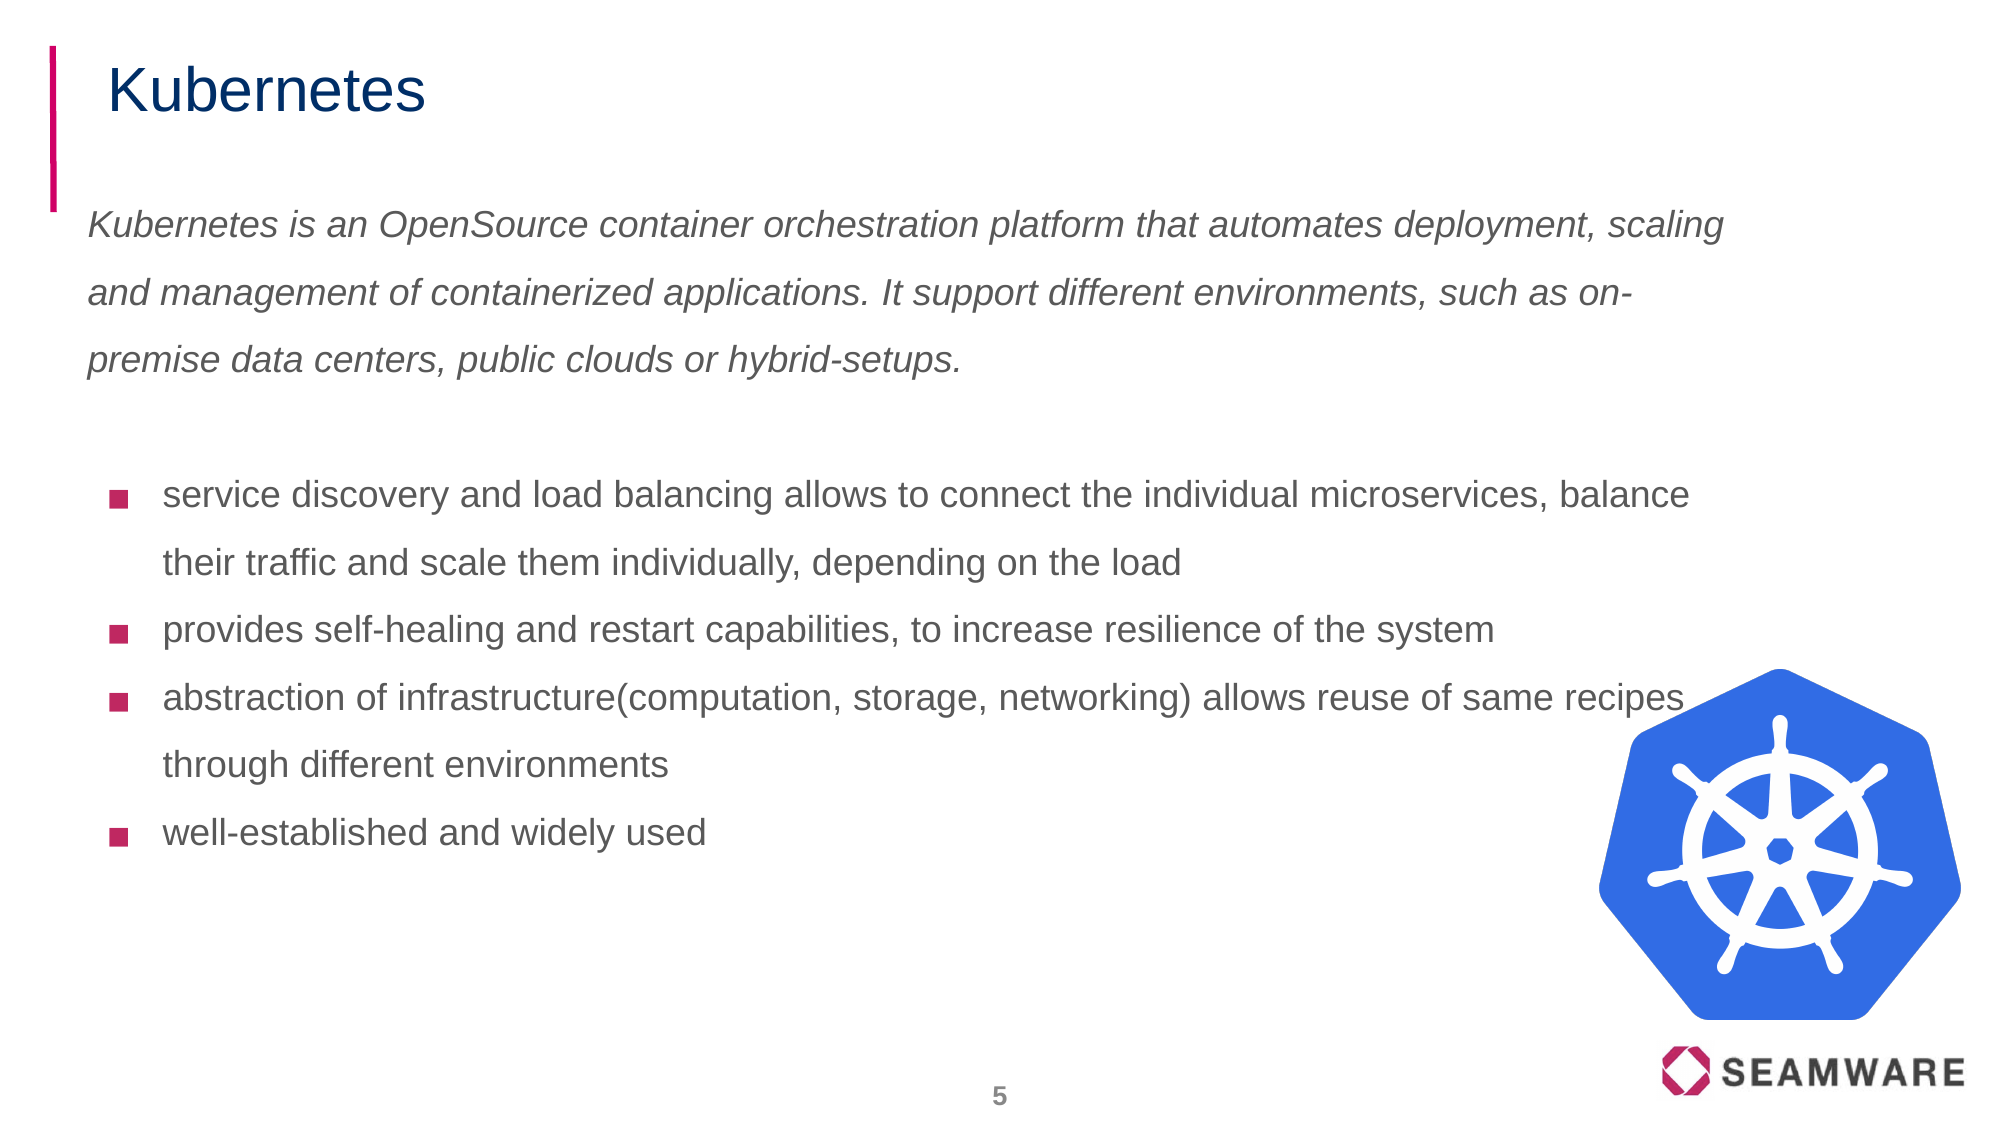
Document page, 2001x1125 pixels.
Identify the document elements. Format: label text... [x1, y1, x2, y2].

picture [1656, 1040, 1975, 1101]
list Kubernetes is an OpenSource container orchestration platform that automates deployment, scaling and management of containerized applications. It support different environments, such as on-premise data centers, public clouds or hybrid-setups. service discovery and load balancing allows to connect the individual microservices, balance their traffic and scale them individually, depending on the load provides self-healing and restart capabilities, to increase resilience of the system abstraction of infrastructure(computation, storage, networking) allows reuse of same recipes through different environments well-established and widely used [72, 289, 1757, 944]
picture [1599, 669, 1962, 1021]
title Kubernetes [92, 41, 1921, 207]
slide_number ‹#› [887, 1065, 1113, 1125]
